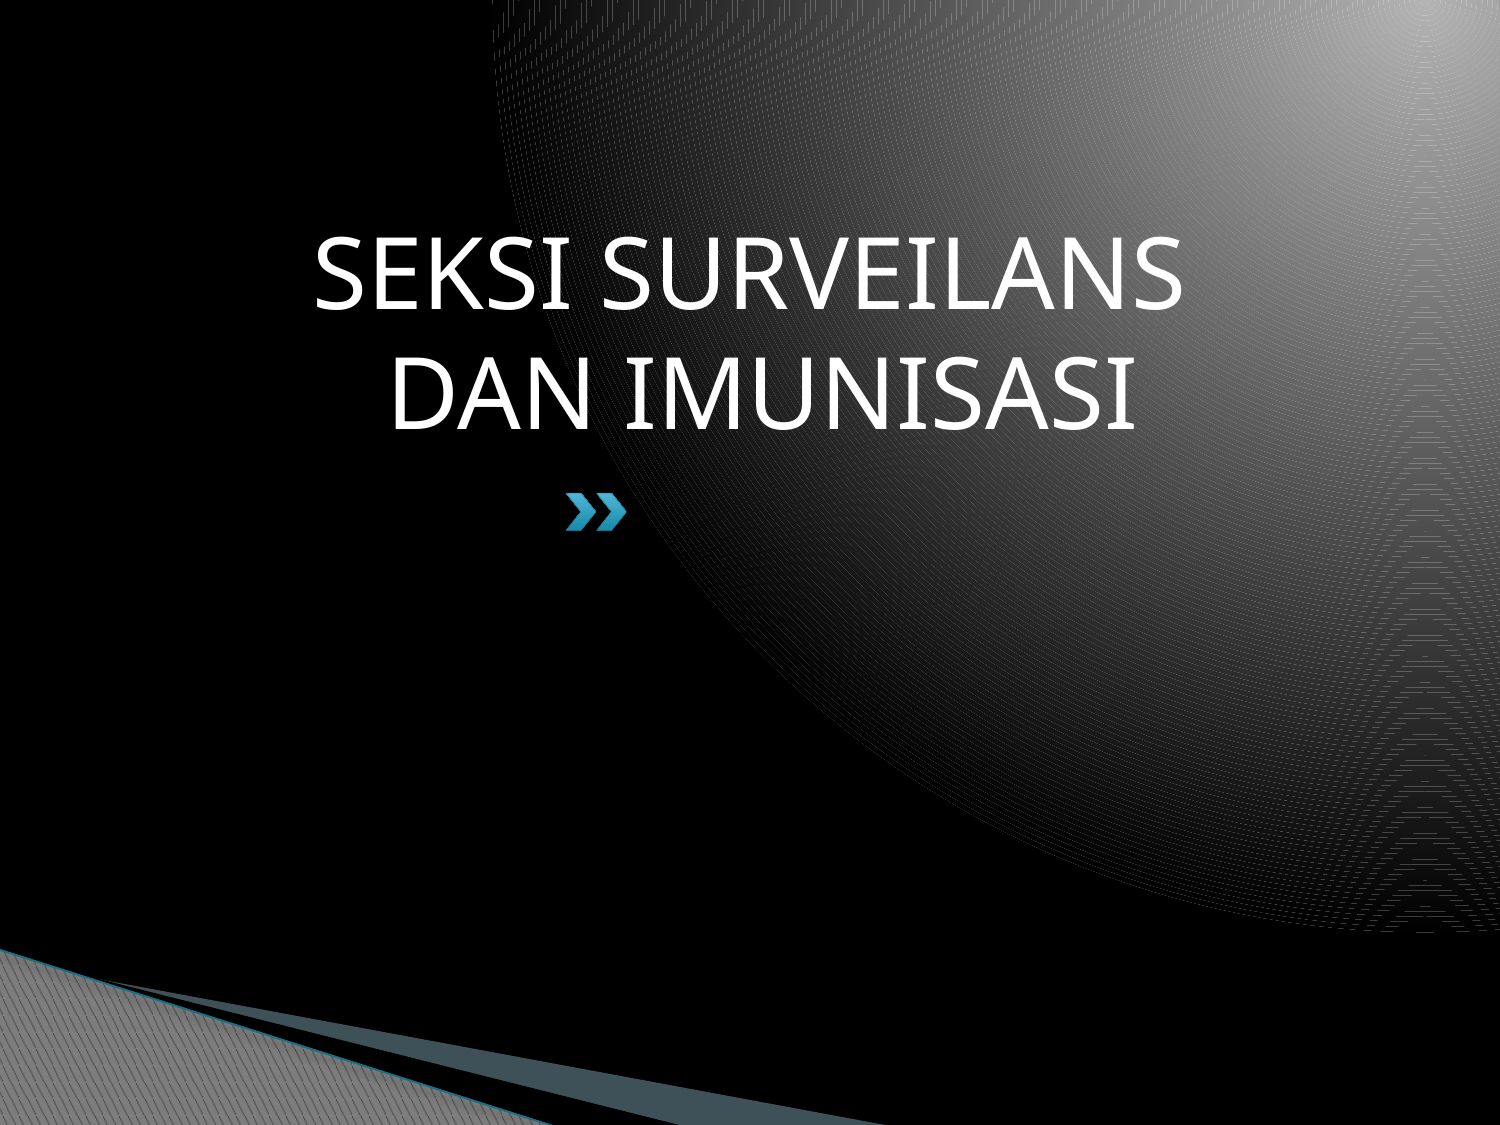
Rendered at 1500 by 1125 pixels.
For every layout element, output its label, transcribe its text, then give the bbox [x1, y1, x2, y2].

title SEKSI SURVEILANS DAN IMUNISASI [0, 0, 1500, 457]
picture [0, 952, 543, 1125]
